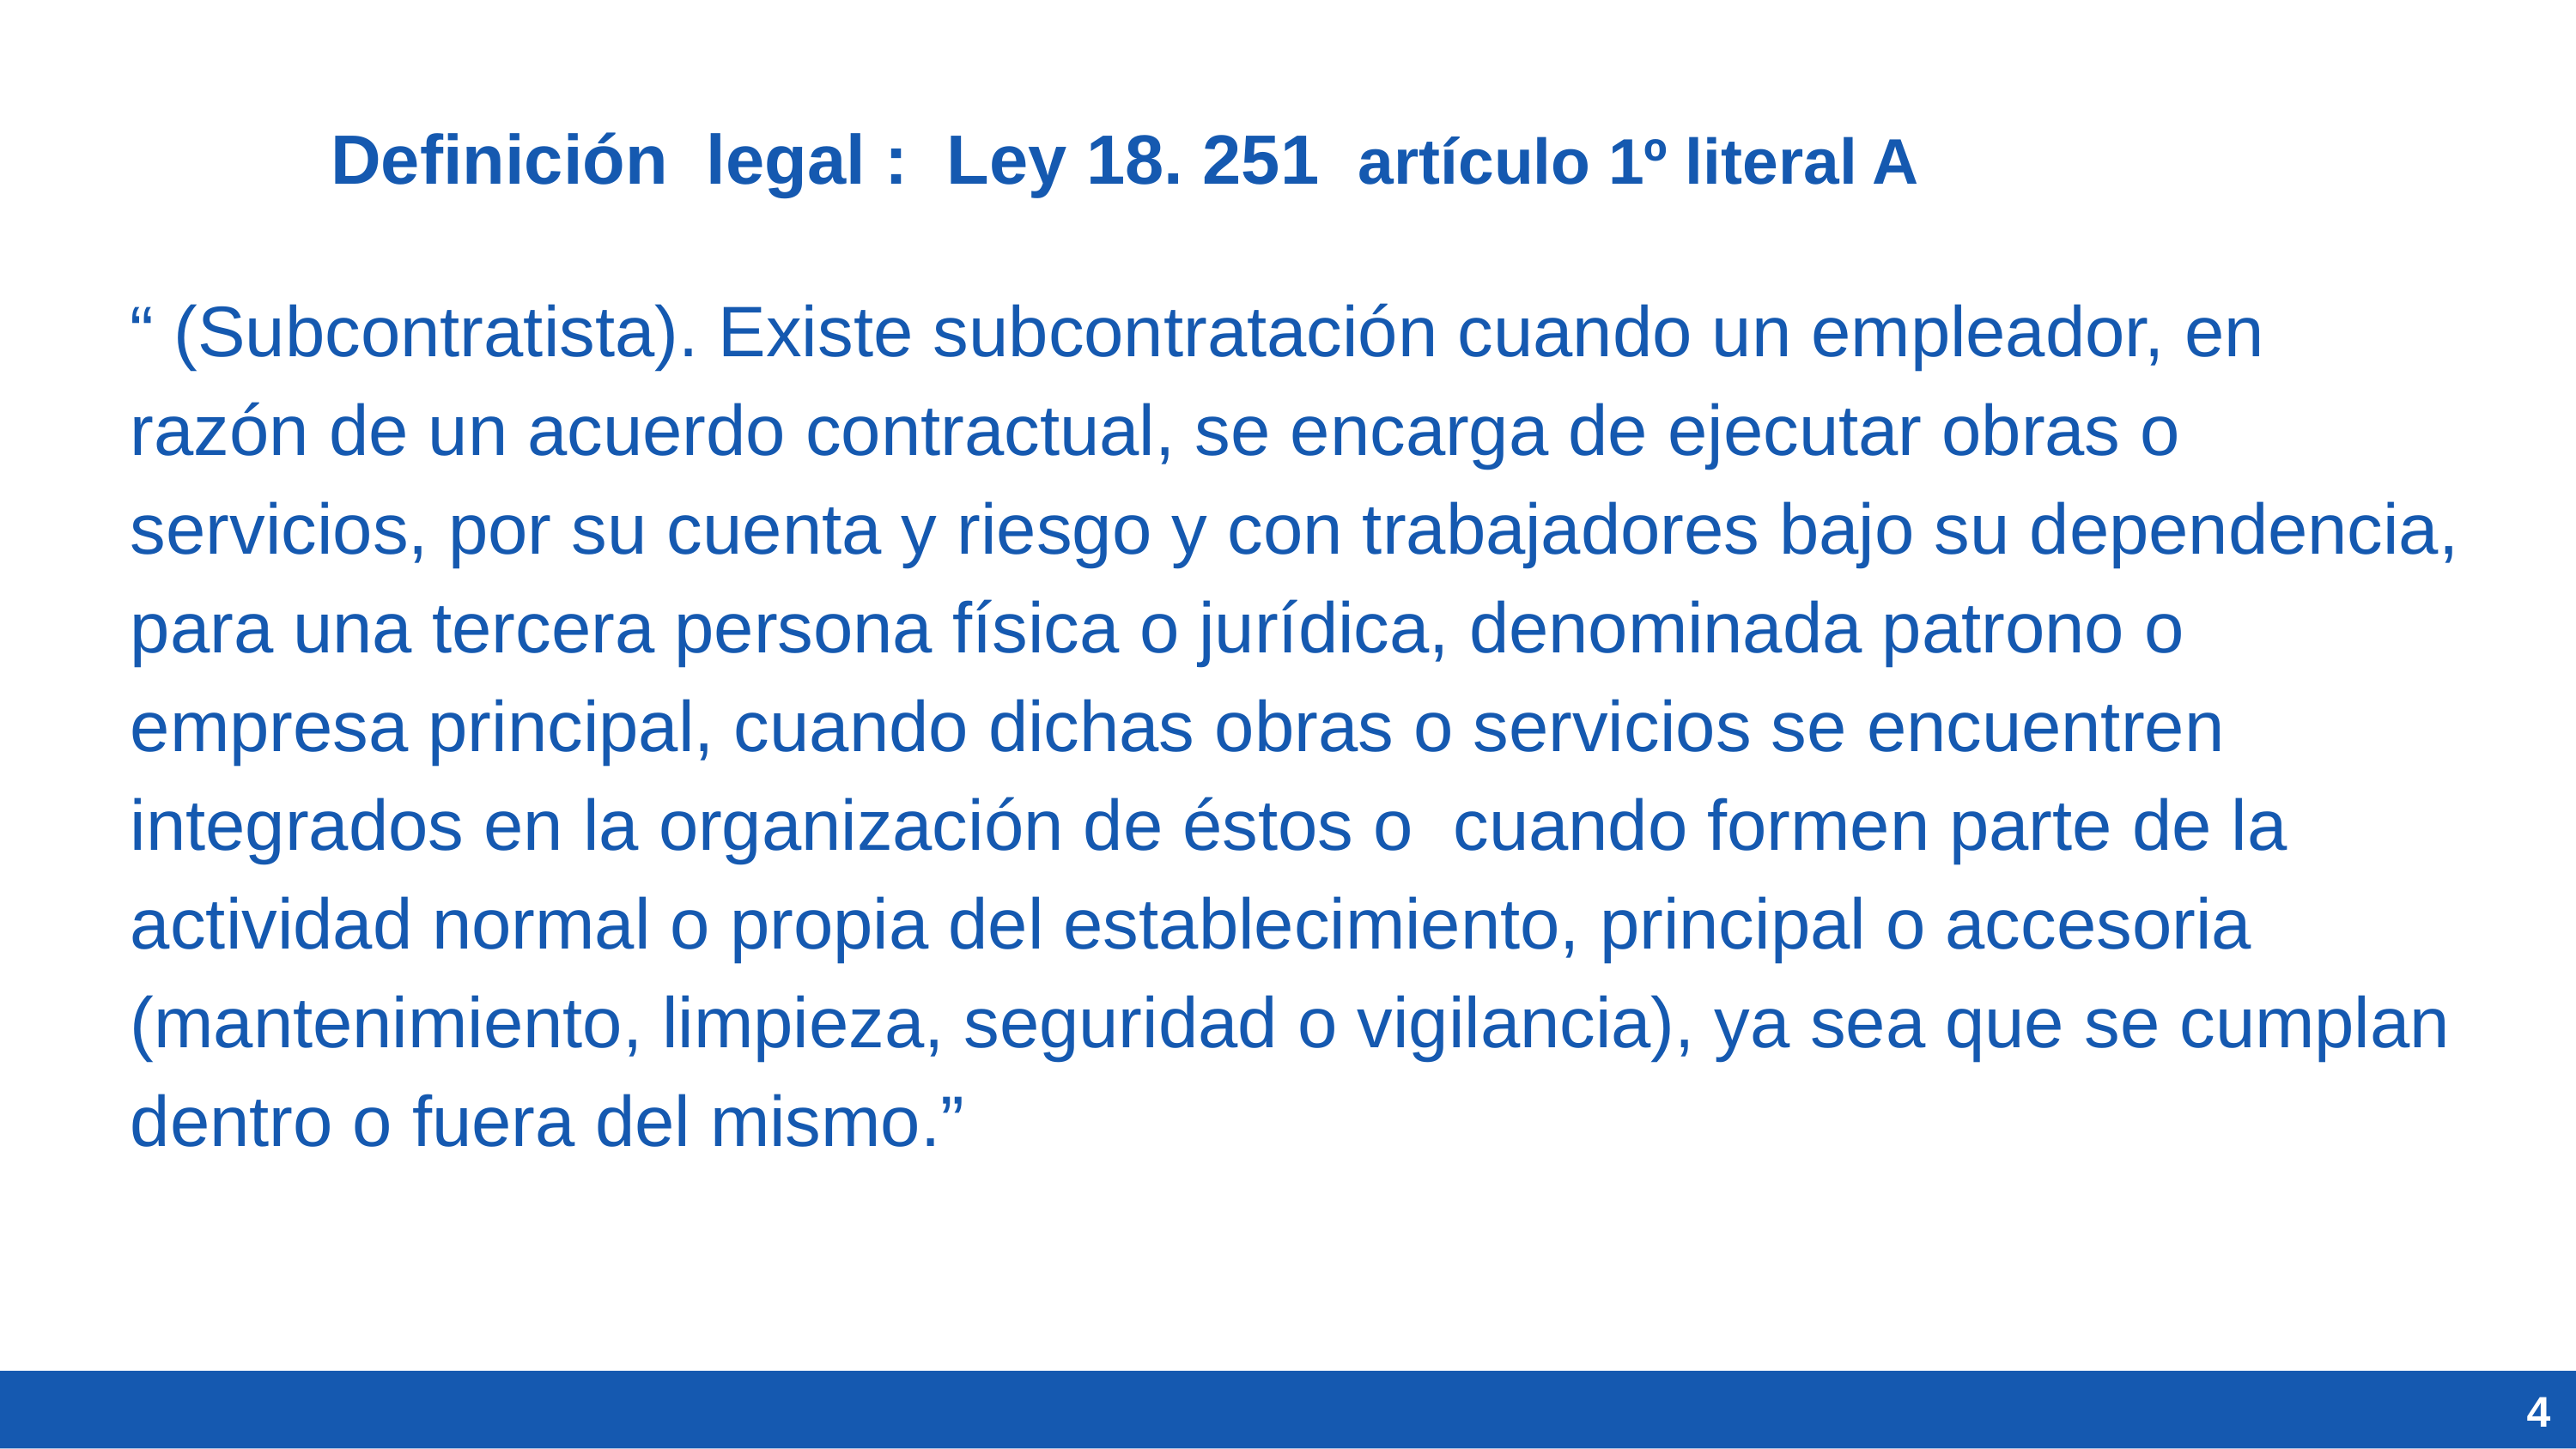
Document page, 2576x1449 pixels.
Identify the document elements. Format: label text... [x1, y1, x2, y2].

slide_number 4 [2421, 1370, 2576, 1449]
subtitle Definición legal : Ley 18. 251 artículo 1º literal A [318, 101, 2475, 221]
list “ (Subcontratista). Existe subcontratación cuando un empleador, en razón de un acuerdo contractual, se encarga de ejecutar obras o servicios, por su cuenta y riesgo y con trabajadores bajo su dependencia, para una tercera persona física o jurídica, denominada patrono o empresa principal, cuando dichas obras o servicios se encuentren integrados en la organización de éstos o cuando formen parte de la actividad normal o propia del establecimiento, principal o accesoria (mantenimiento, limpieza, seguridad o vigilancia), ya sea que se cumplan dentro o fuera del mismo.” [101, 259, 2475, 1263]
